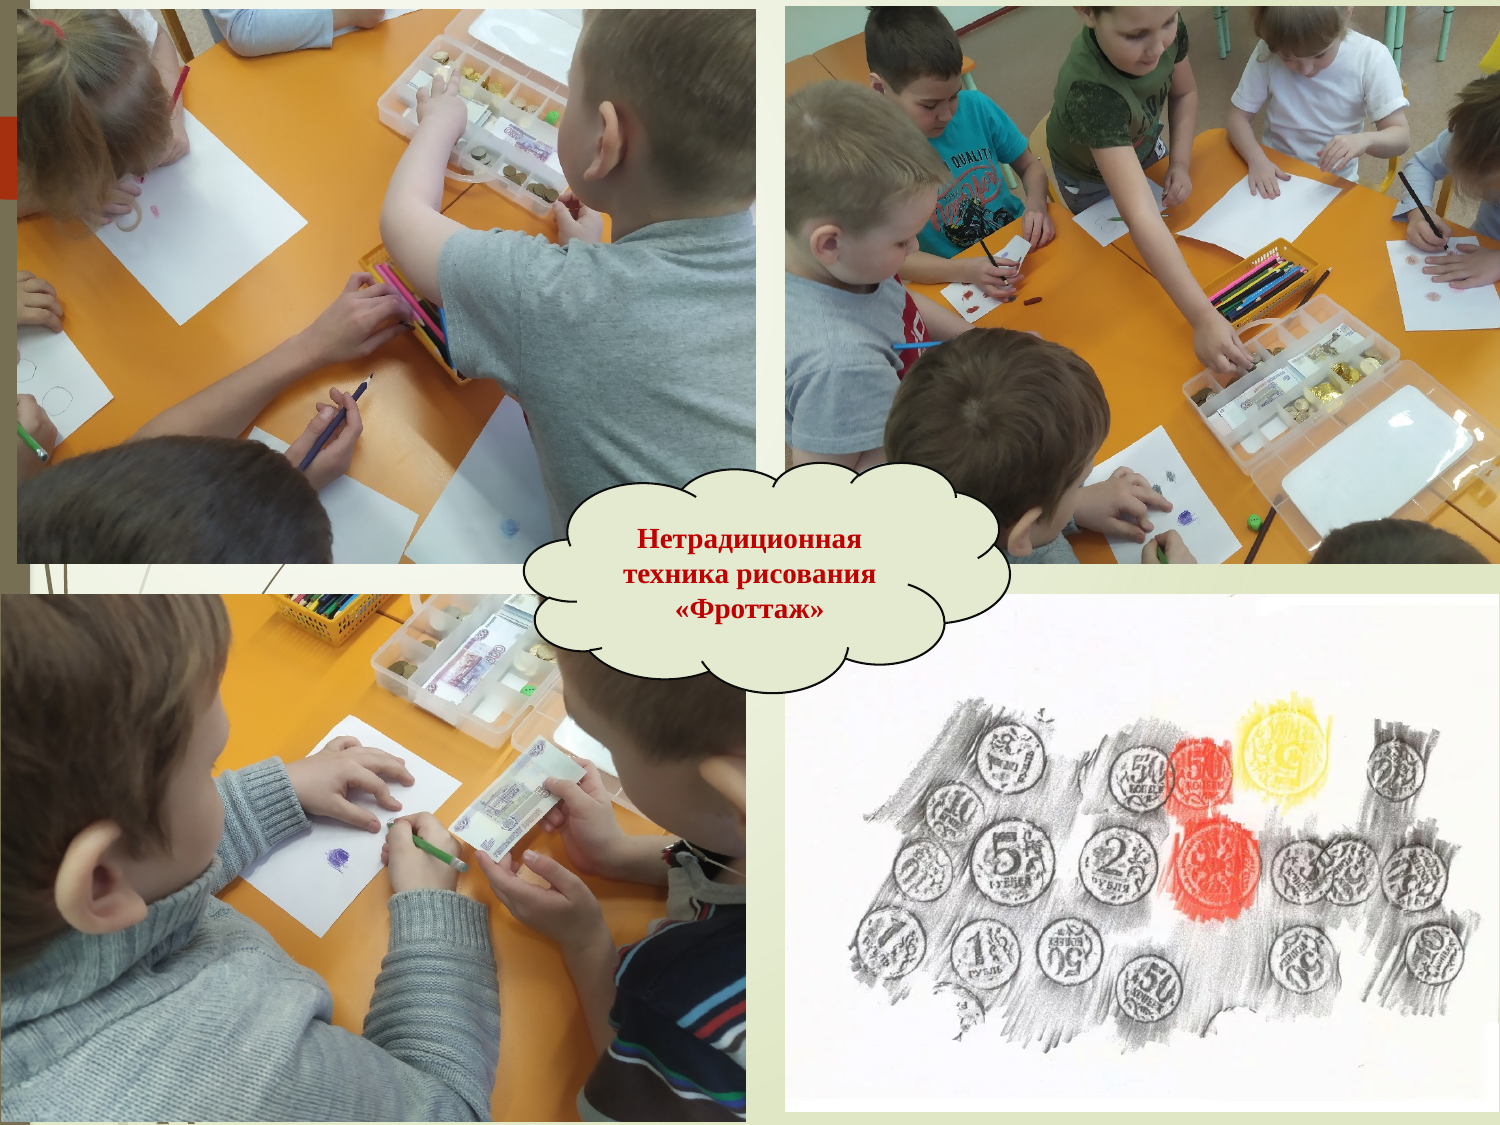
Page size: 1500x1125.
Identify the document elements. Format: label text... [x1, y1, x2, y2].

picture [785, 6, 1500, 564]
picture [17, 9, 756, 564]
picture [1, 594, 746, 1122]
text_box Нетрадиционная техника рисования «Фроттаж» [523, 473, 1011, 694]
picture [785, 594, 1500, 1112]
